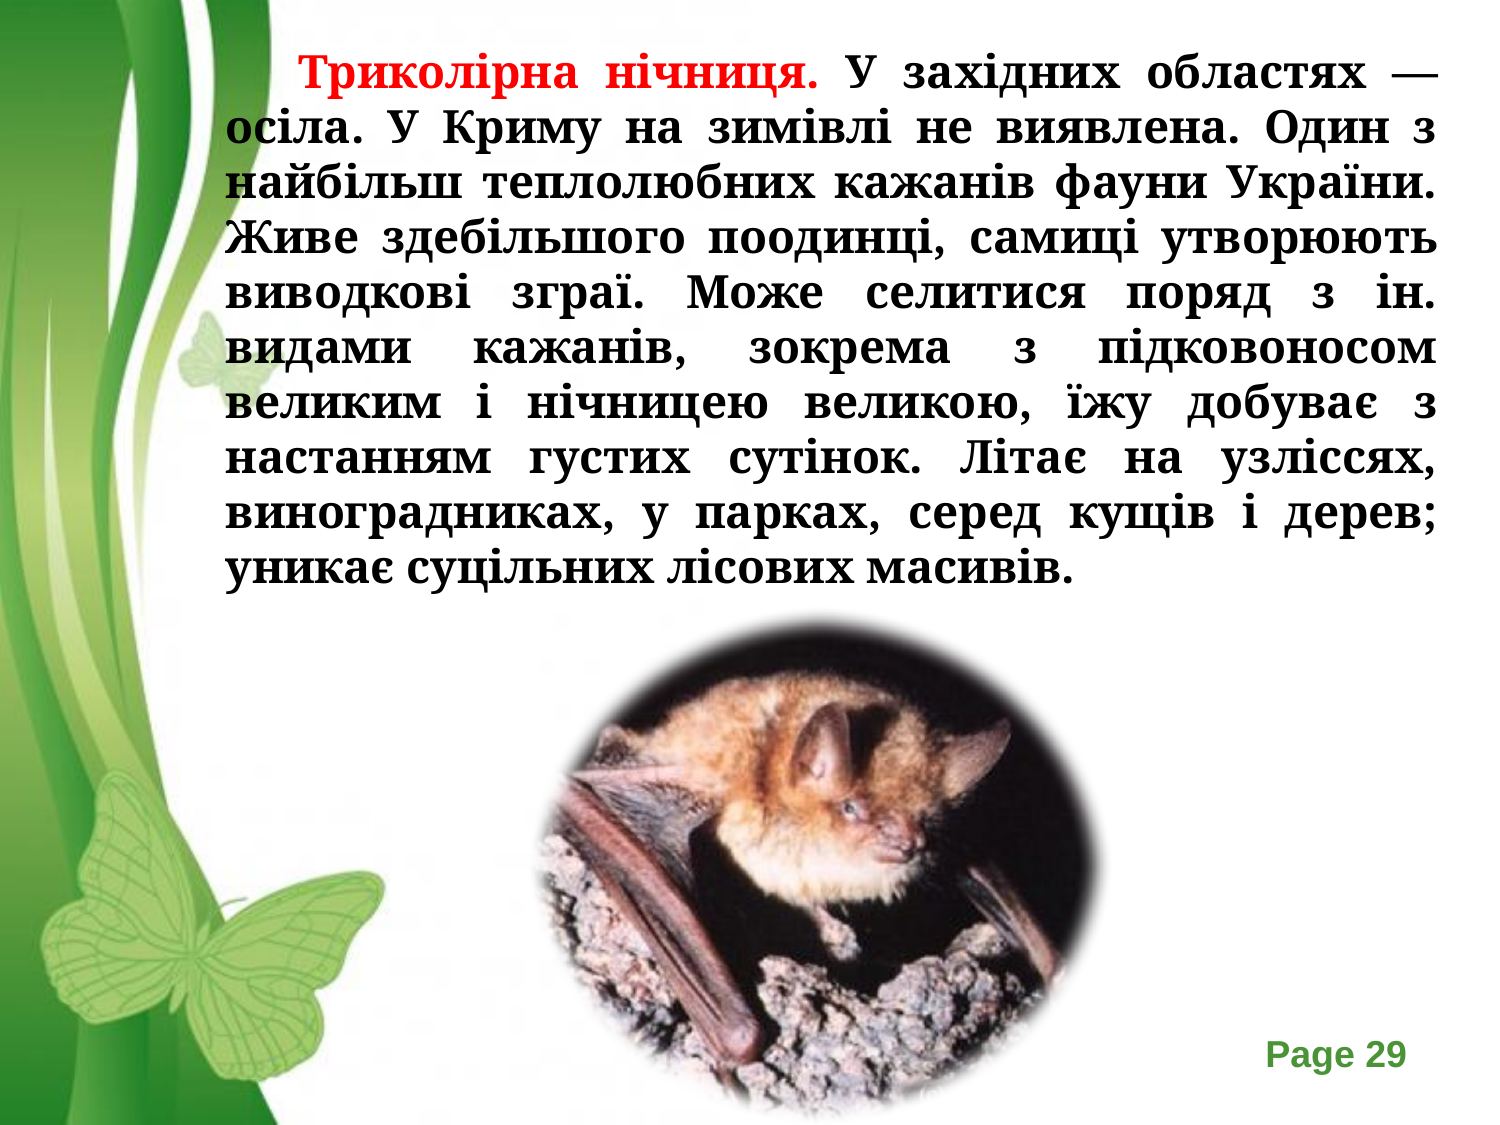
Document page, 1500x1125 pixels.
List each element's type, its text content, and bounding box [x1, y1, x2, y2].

text_box Триколірна нічниця. У західних областях — осіла. У Криму на зимівлі не виявлена. Один з найбільш теплолюбних кажанів фауни України. Живе здебільшого поодинці, самиці утворюють виводкові зграї. Може селитися поряд з ін. видами кажанів, зокрема з підковоносом великим і нічницею великою, їжу добуває з настанням густих сутінок. Літає на узліссях, виноградниках, у парках, серед кущів і дерев; уникає суцільних лісових масивів. [210, 35, 1454, 600]
picture [0, 0, 1500, 1125]
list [527, 605, 1114, 1125]
